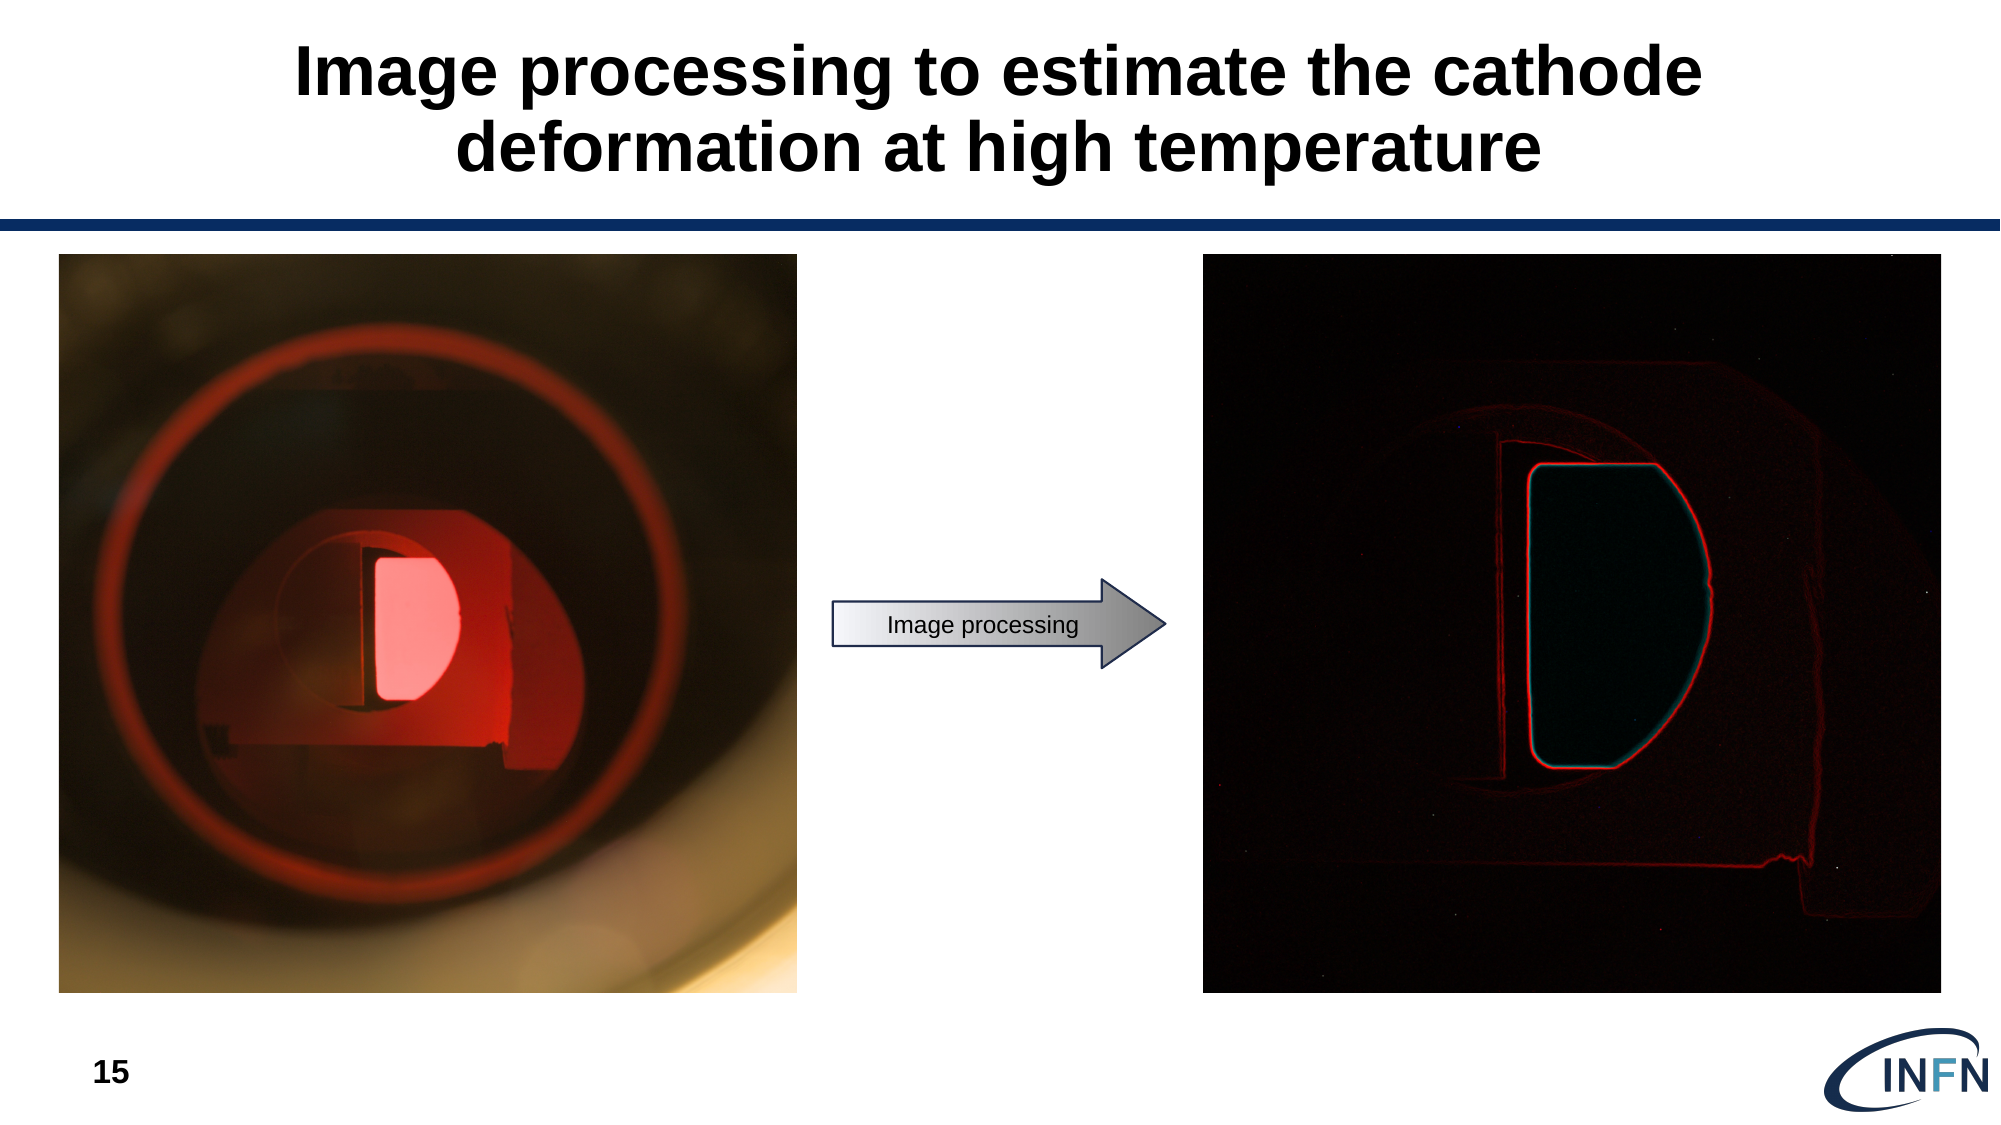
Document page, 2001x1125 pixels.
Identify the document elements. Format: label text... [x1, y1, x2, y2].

picture [1824, 1028, 1988, 1112]
picture [58, 254, 797, 993]
slide_number 15 [58, 1047, 145, 1093]
text_box Image processing [831, 578, 1167, 670]
title Image processing to estimate the cathode deformation at high temperature [174, 20, 1825, 201]
picture [1202, 254, 1942, 993]
